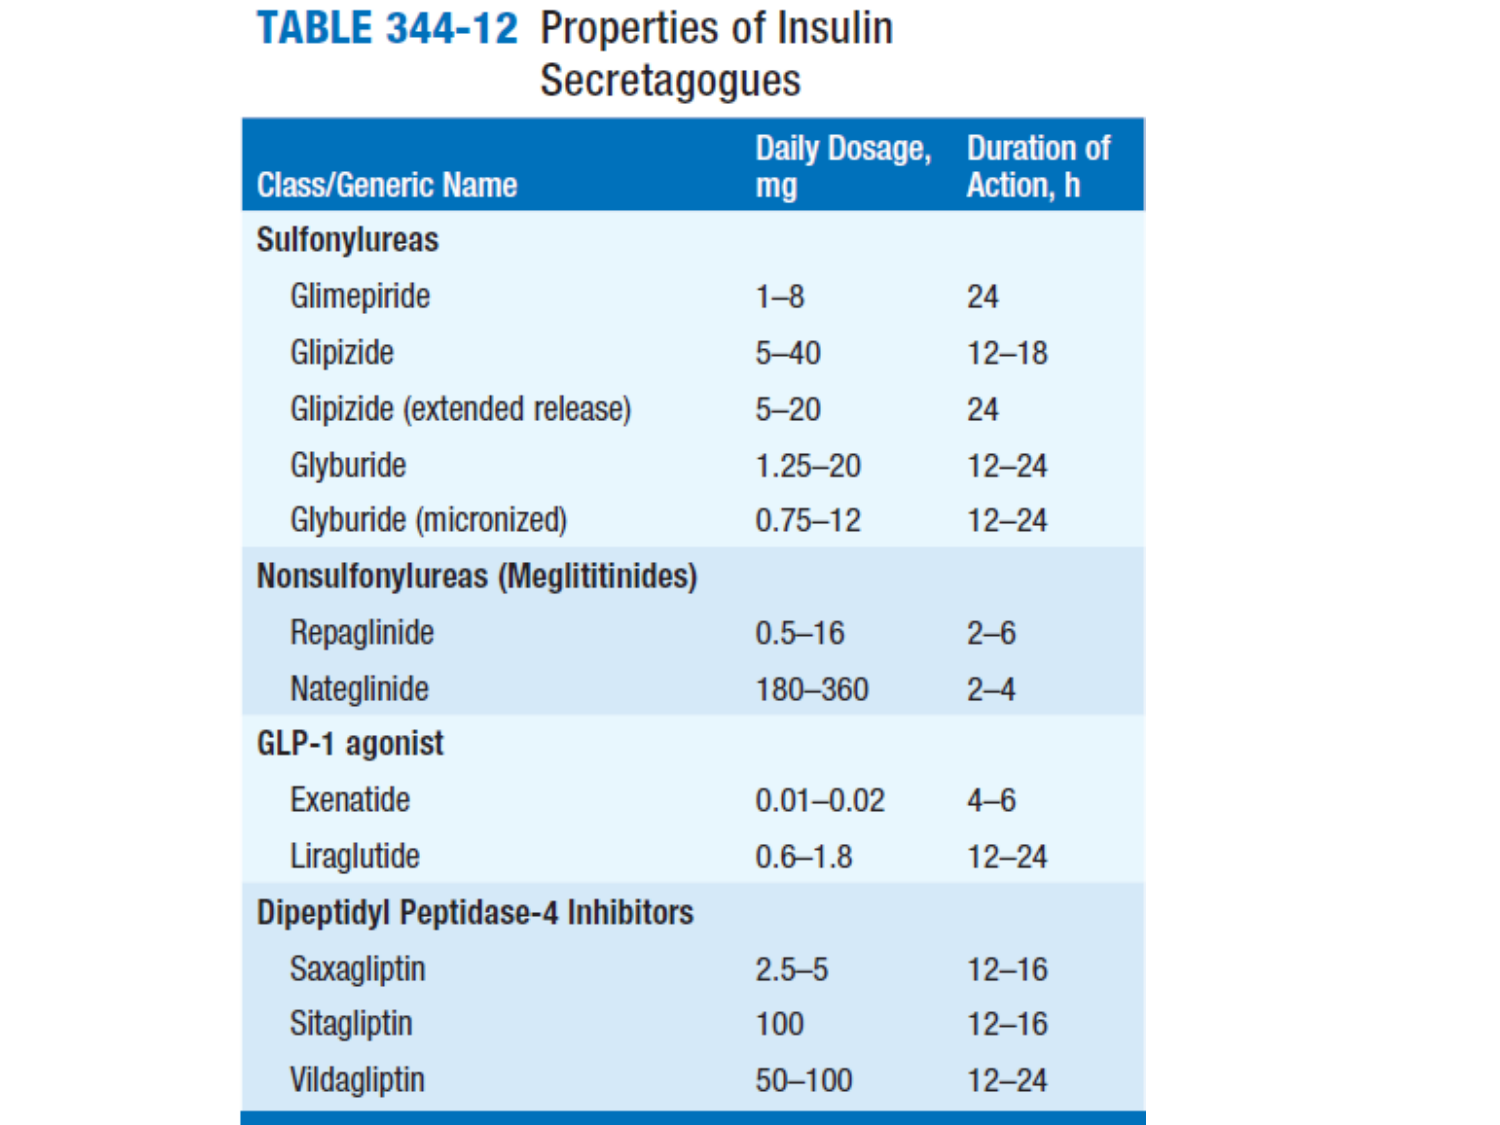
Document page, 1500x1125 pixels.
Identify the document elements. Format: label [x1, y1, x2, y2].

list [237, 0, 1146, 1125]
